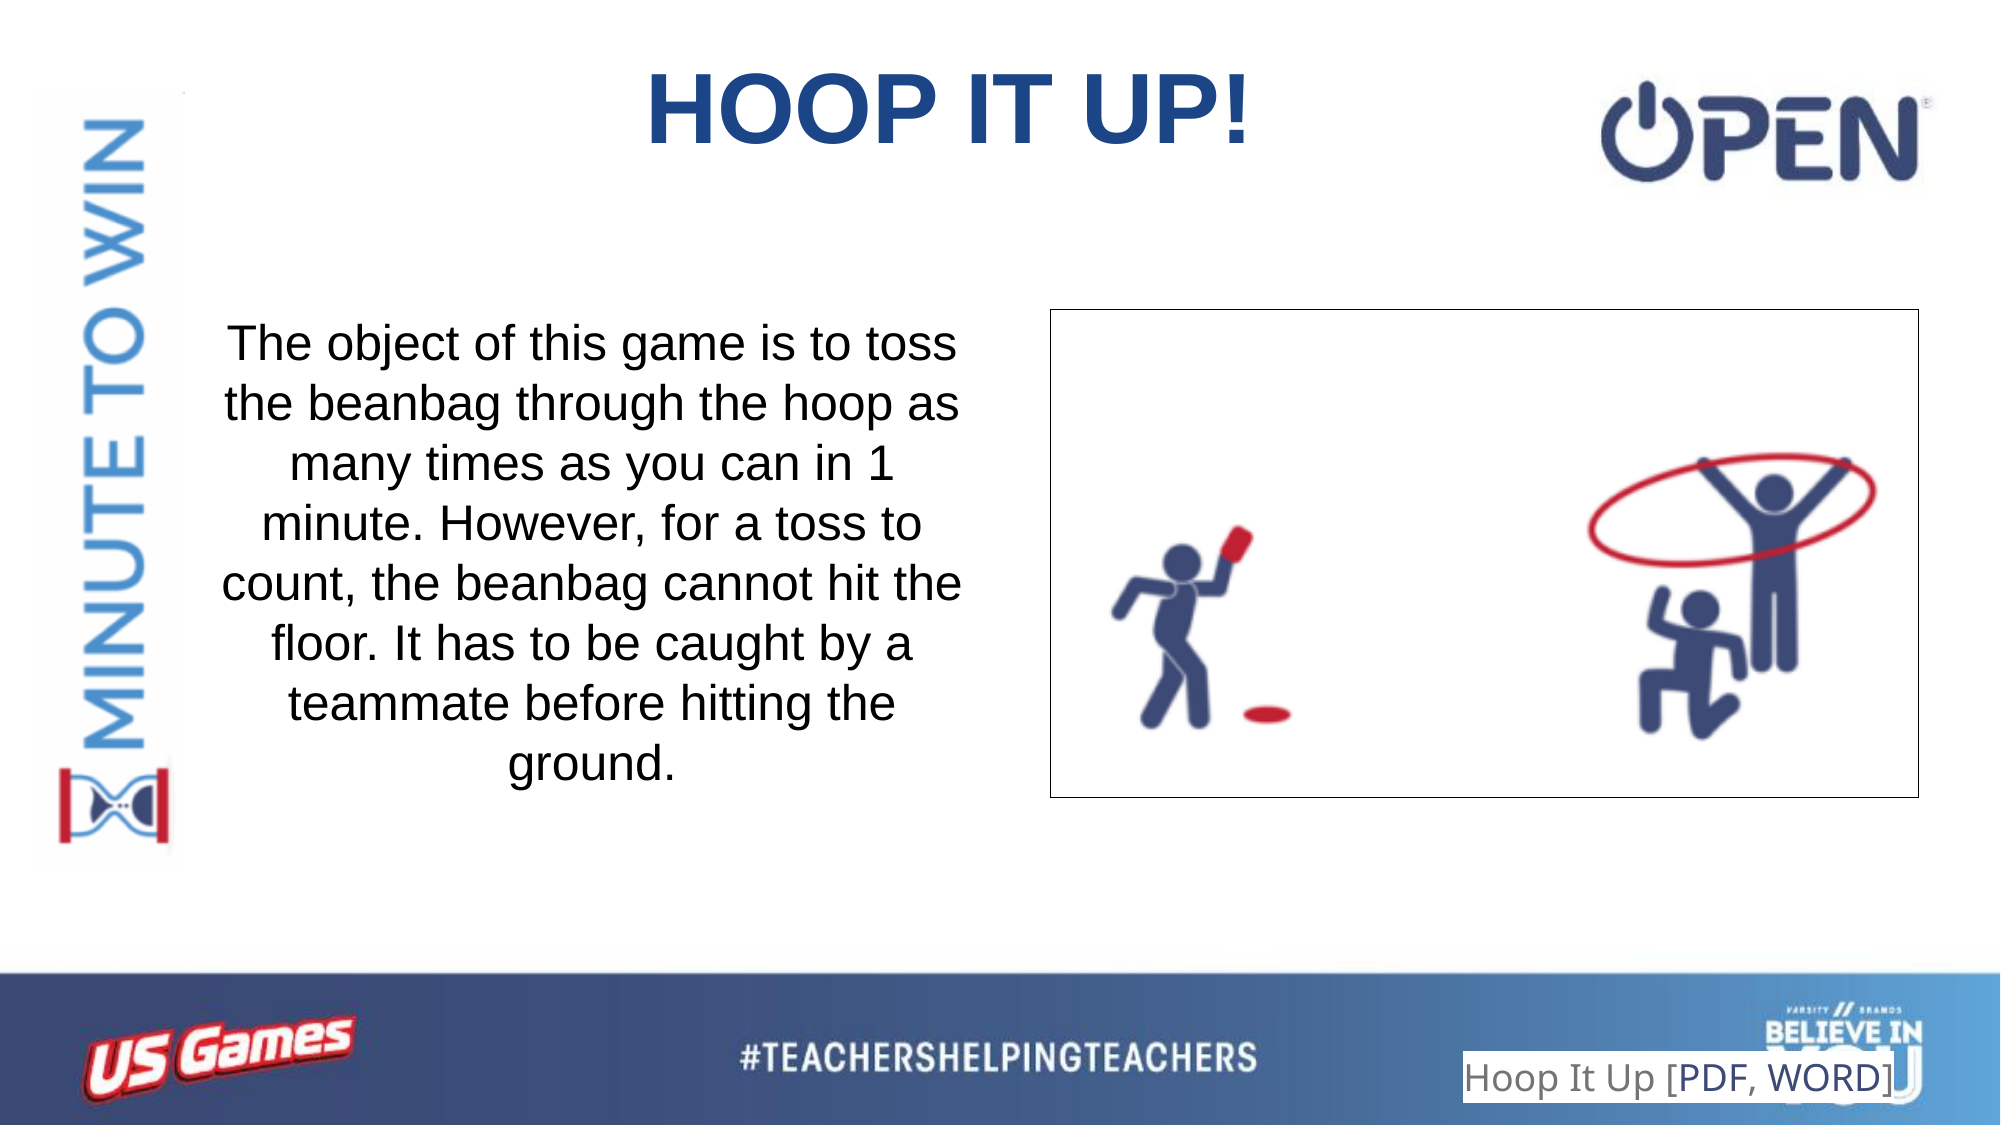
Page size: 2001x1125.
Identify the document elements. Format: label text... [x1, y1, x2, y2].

picture [0, 0, 2001, 1125]
text_box HOOP IT UP! [620, 28, 1273, 179]
text_box The object of this game is to toss the beanbag through the hoop as many times as you can in 1 minute. However, for a toss to count, the beanbag cannot hit the floor. It has to be caught by a teammate before hitting the ground. [191, 295, 993, 806]
text_box Hoop It Up [PDF, WORD] [1373, 1031, 1977, 1120]
